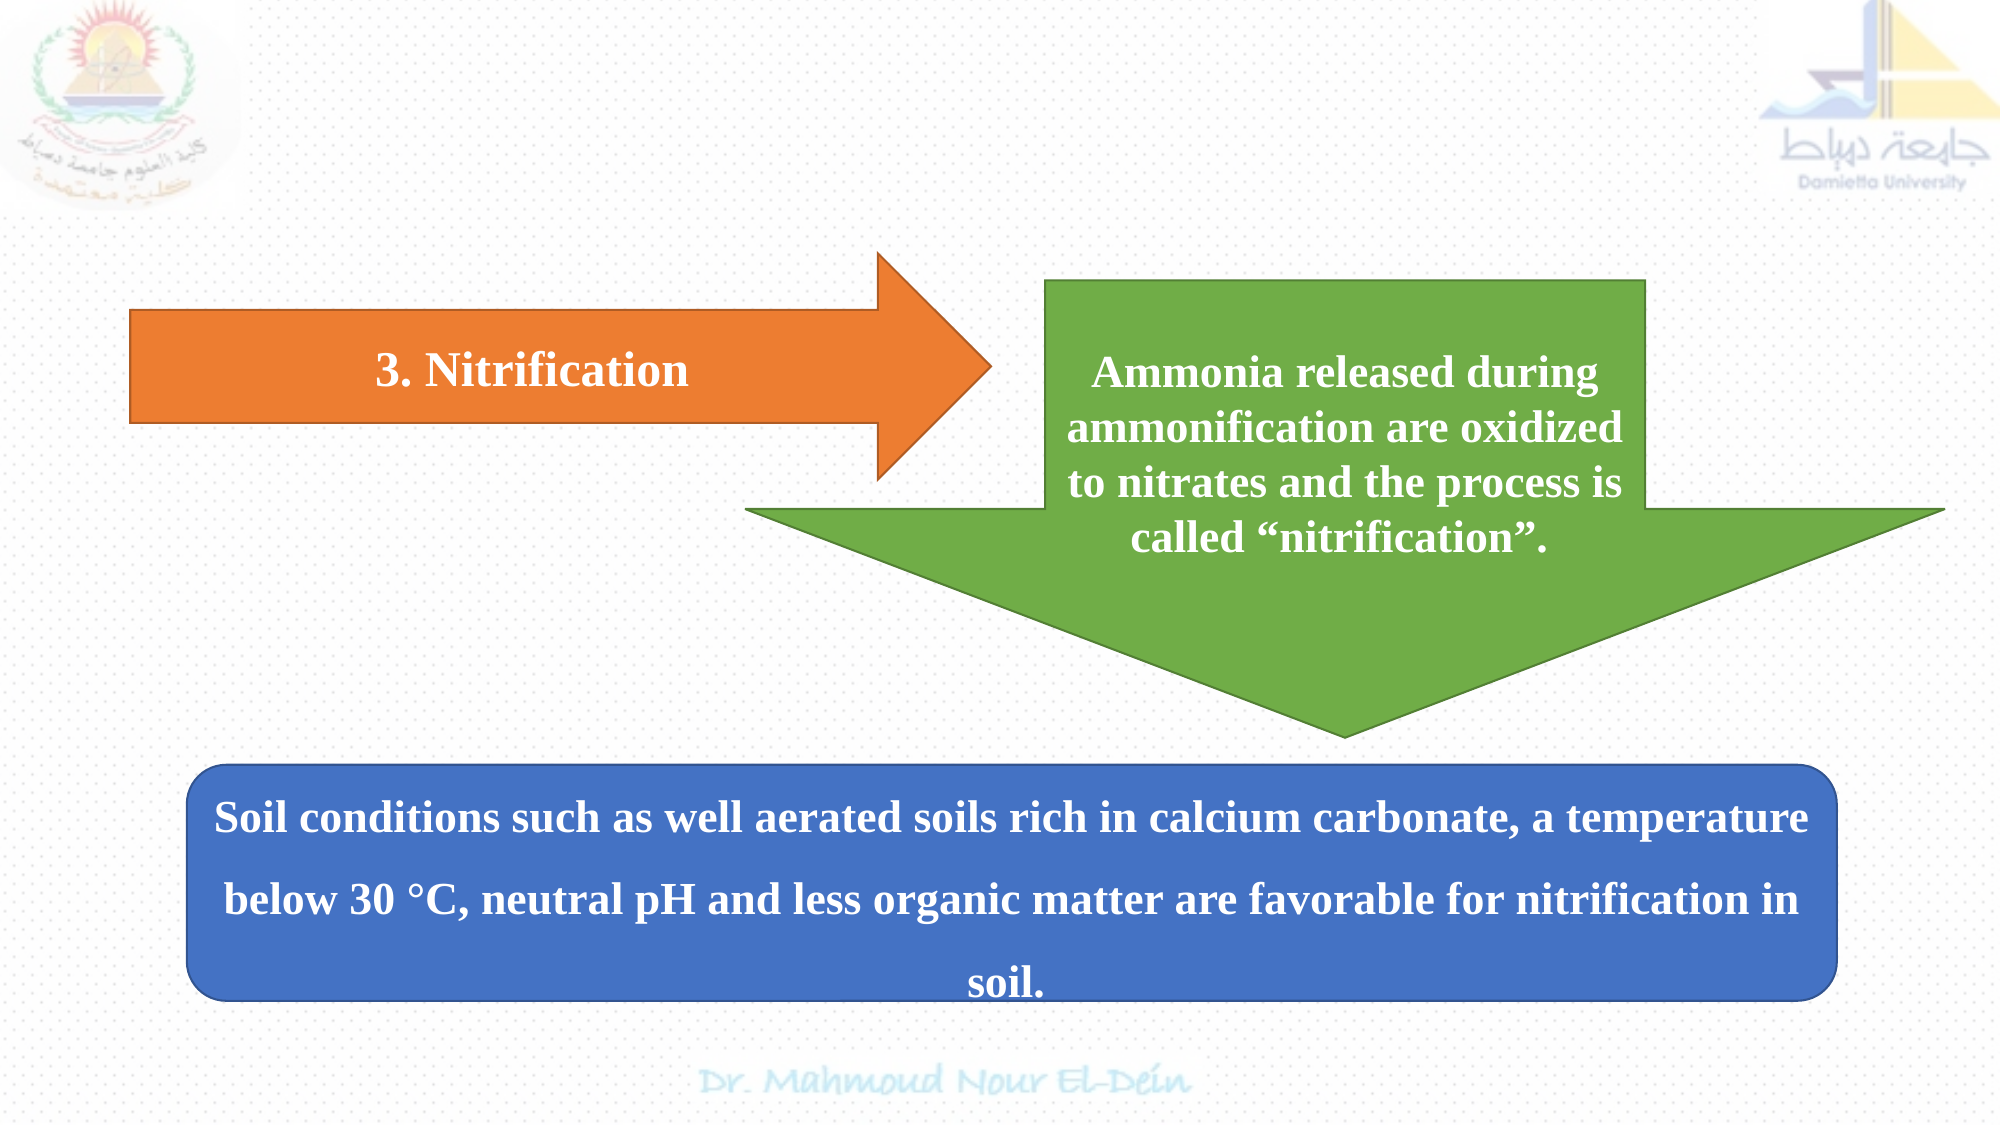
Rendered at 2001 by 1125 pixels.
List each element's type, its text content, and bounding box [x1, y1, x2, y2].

text_box 3. Nitrification [129, 250, 993, 483]
text_box Soil conditions such as well aerated soils rich in calcium carbonate, a temperature below 30 °C, neutral pH and less organic matter are favorable for nitrification in soil. [185, 763, 1838, 1002]
text_box Ammonia released during ammonification are oxidized to nitrates and the process is called “nitrification”. [744, 279, 1946, 739]
